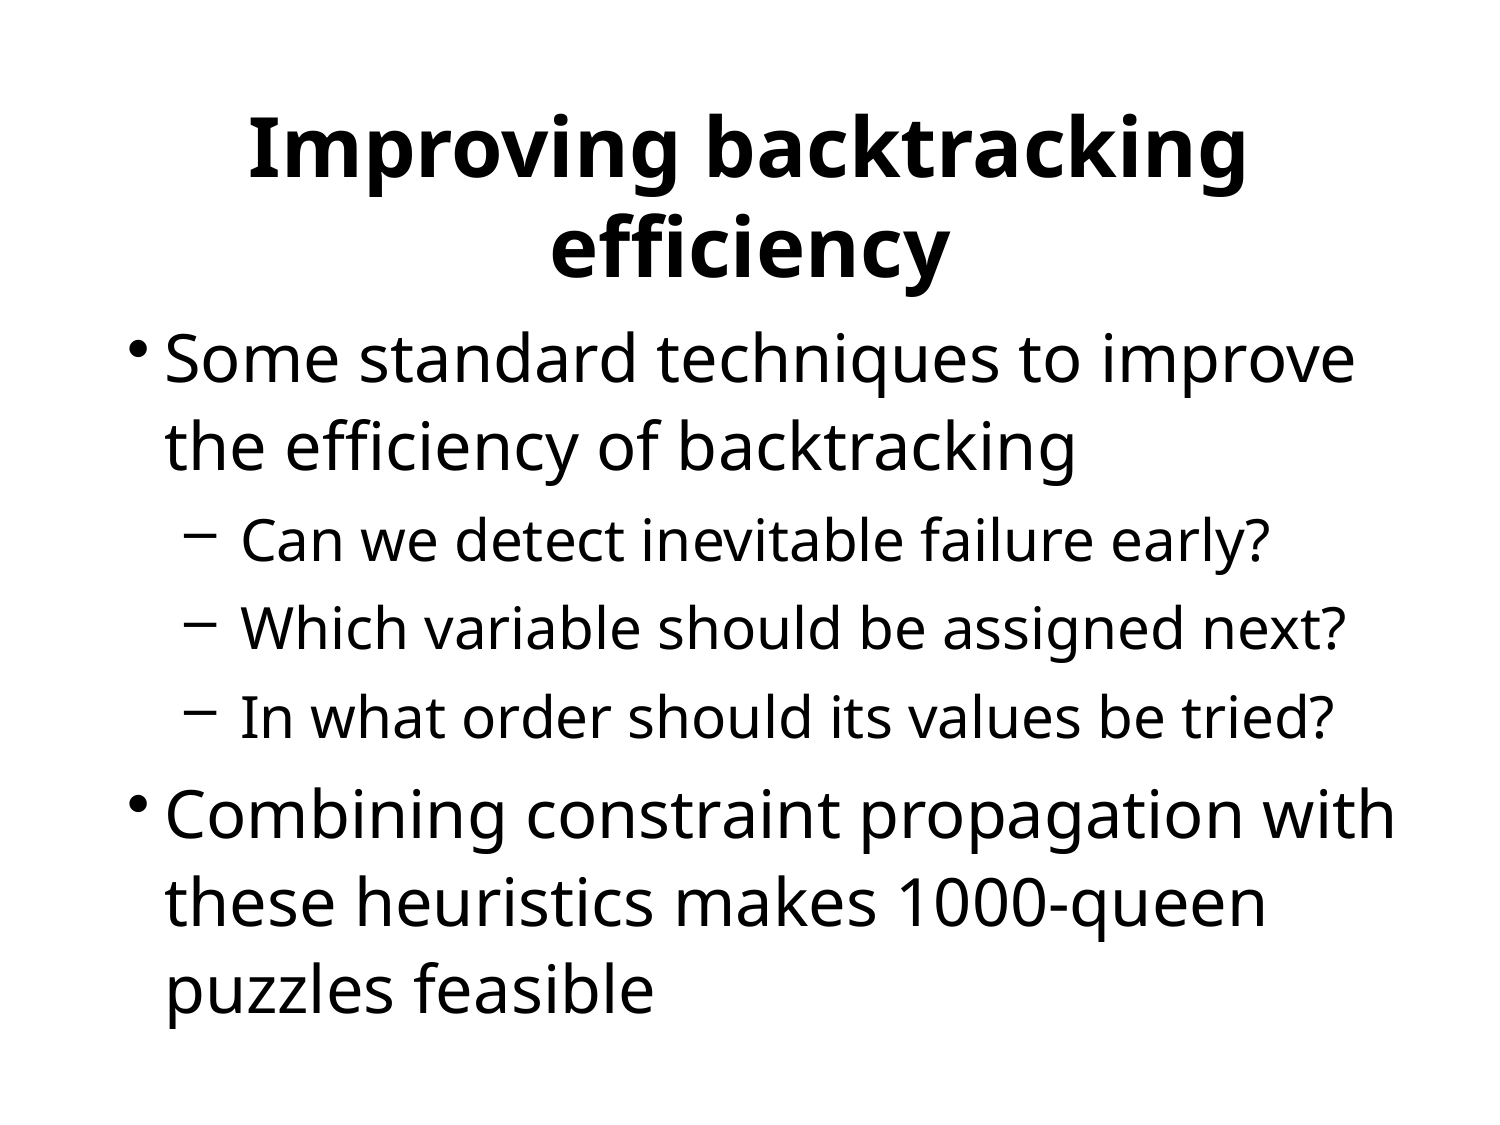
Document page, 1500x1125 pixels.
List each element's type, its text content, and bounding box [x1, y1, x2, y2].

list Some standard techniques to improve the efficiency of backtracking Can we detect inevitable failure early? Which variable should be assigned next? In what order should its values be tried? Combining constraint propagation with these heuristics makes 1000-queen puzzles feasible [112, 300, 1417, 1076]
title Improving backtracking efficiency [112, 99, 1388, 288]
